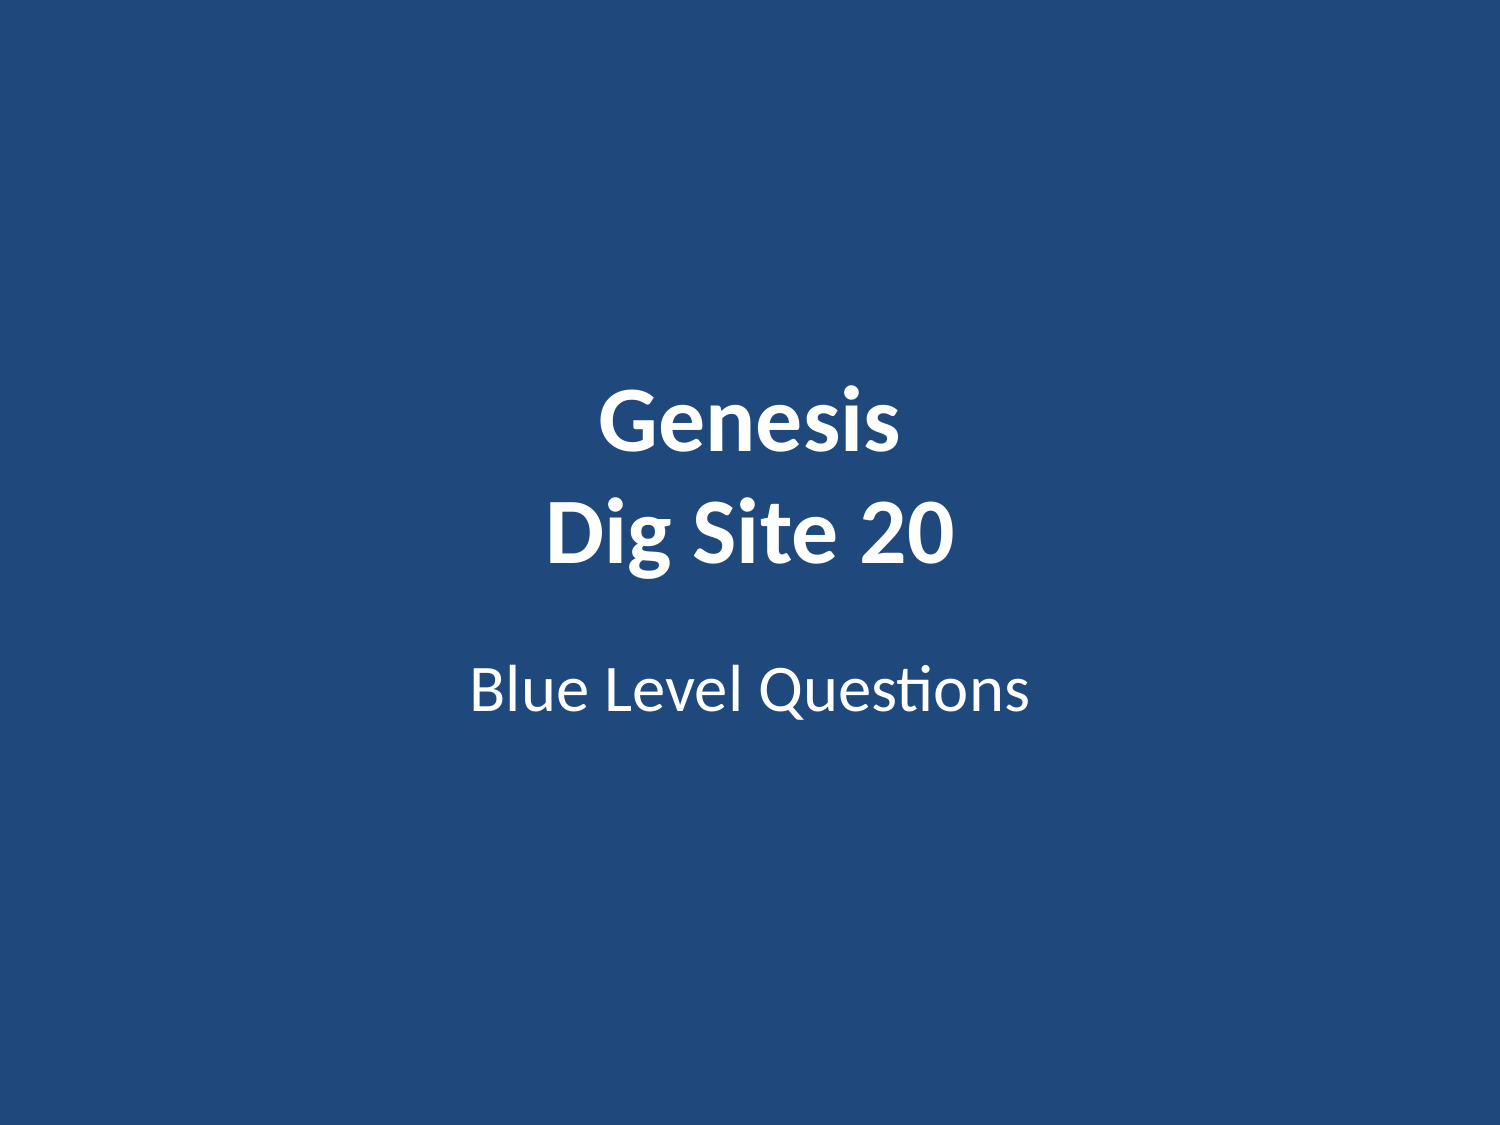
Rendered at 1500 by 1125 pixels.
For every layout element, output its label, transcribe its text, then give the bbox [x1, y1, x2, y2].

title Genesis Dig Site 20 [112, 349, 1388, 591]
subtitle Blue Level Questions [225, 637, 1275, 925]
